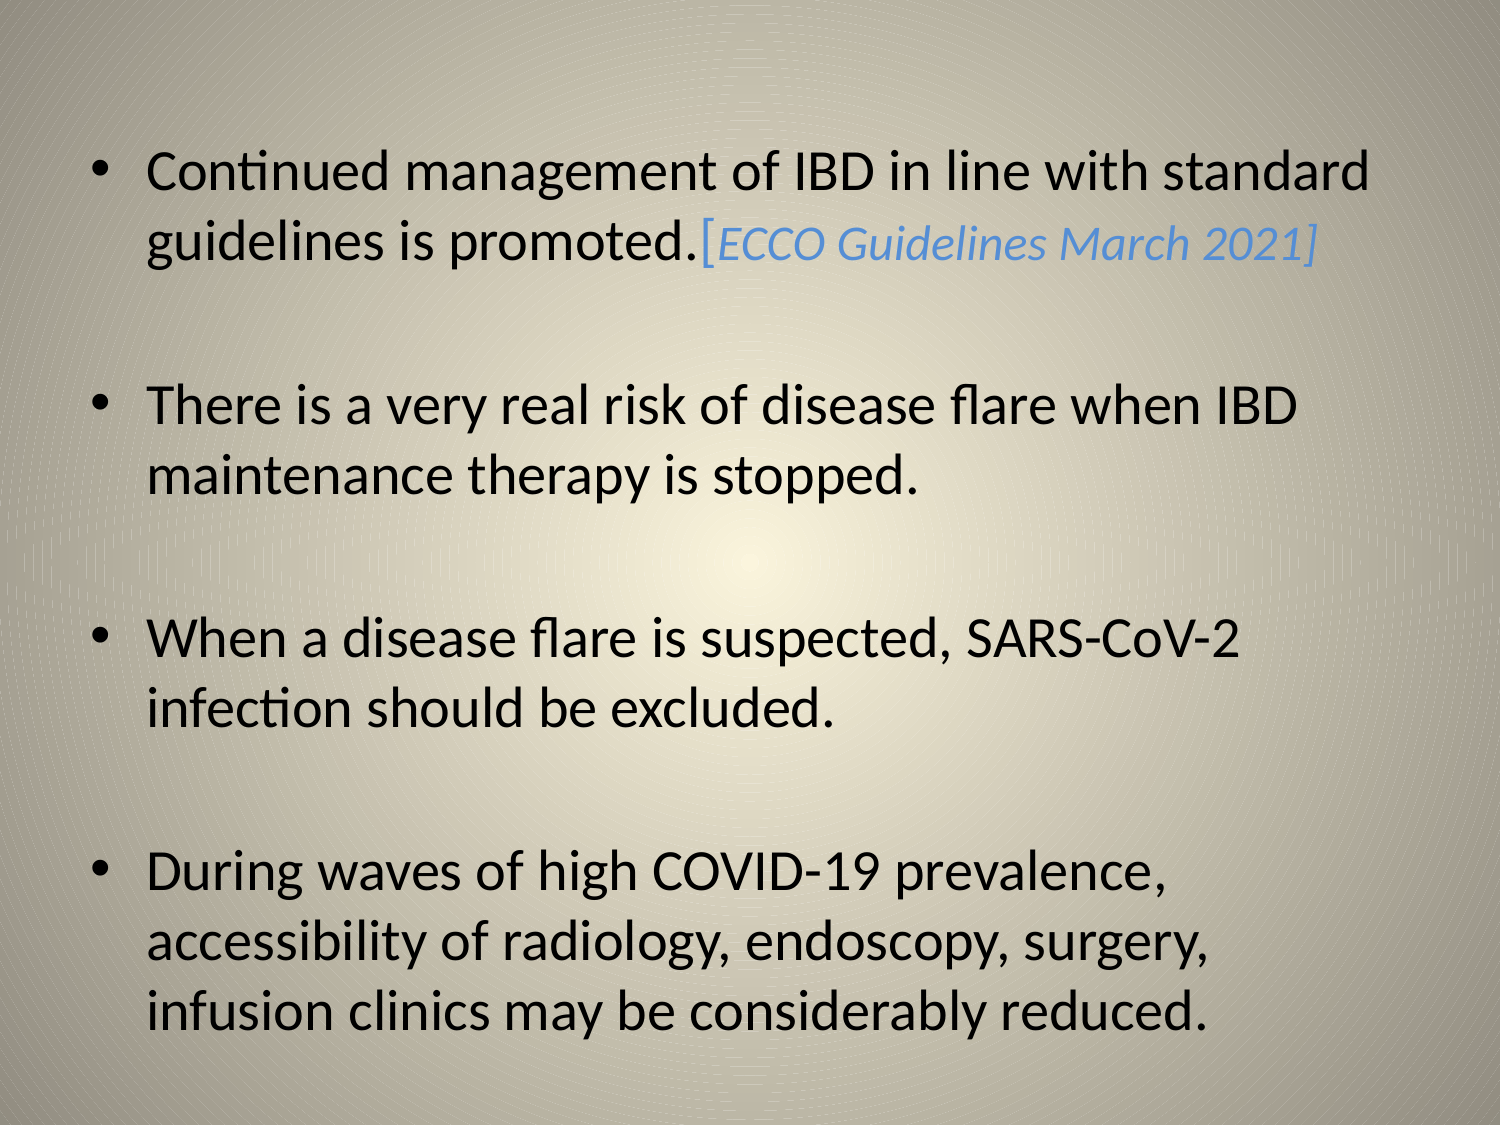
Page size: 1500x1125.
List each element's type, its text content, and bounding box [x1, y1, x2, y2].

list Continued management of IBD in line with standard guidelines is promoted.[ECCO Guidelines March 2021] There is a very real risk of disease flare when IBD maintenance therapy is stopped. When a disease flare is suspected, SARS-CoV-2 infection should be excluded. During waves of high COVID-19 prevalence, accessibility of radiology, endoscopy, surgery, infusion clinics may be considerably reduced. [75, 125, 1425, 1050]
